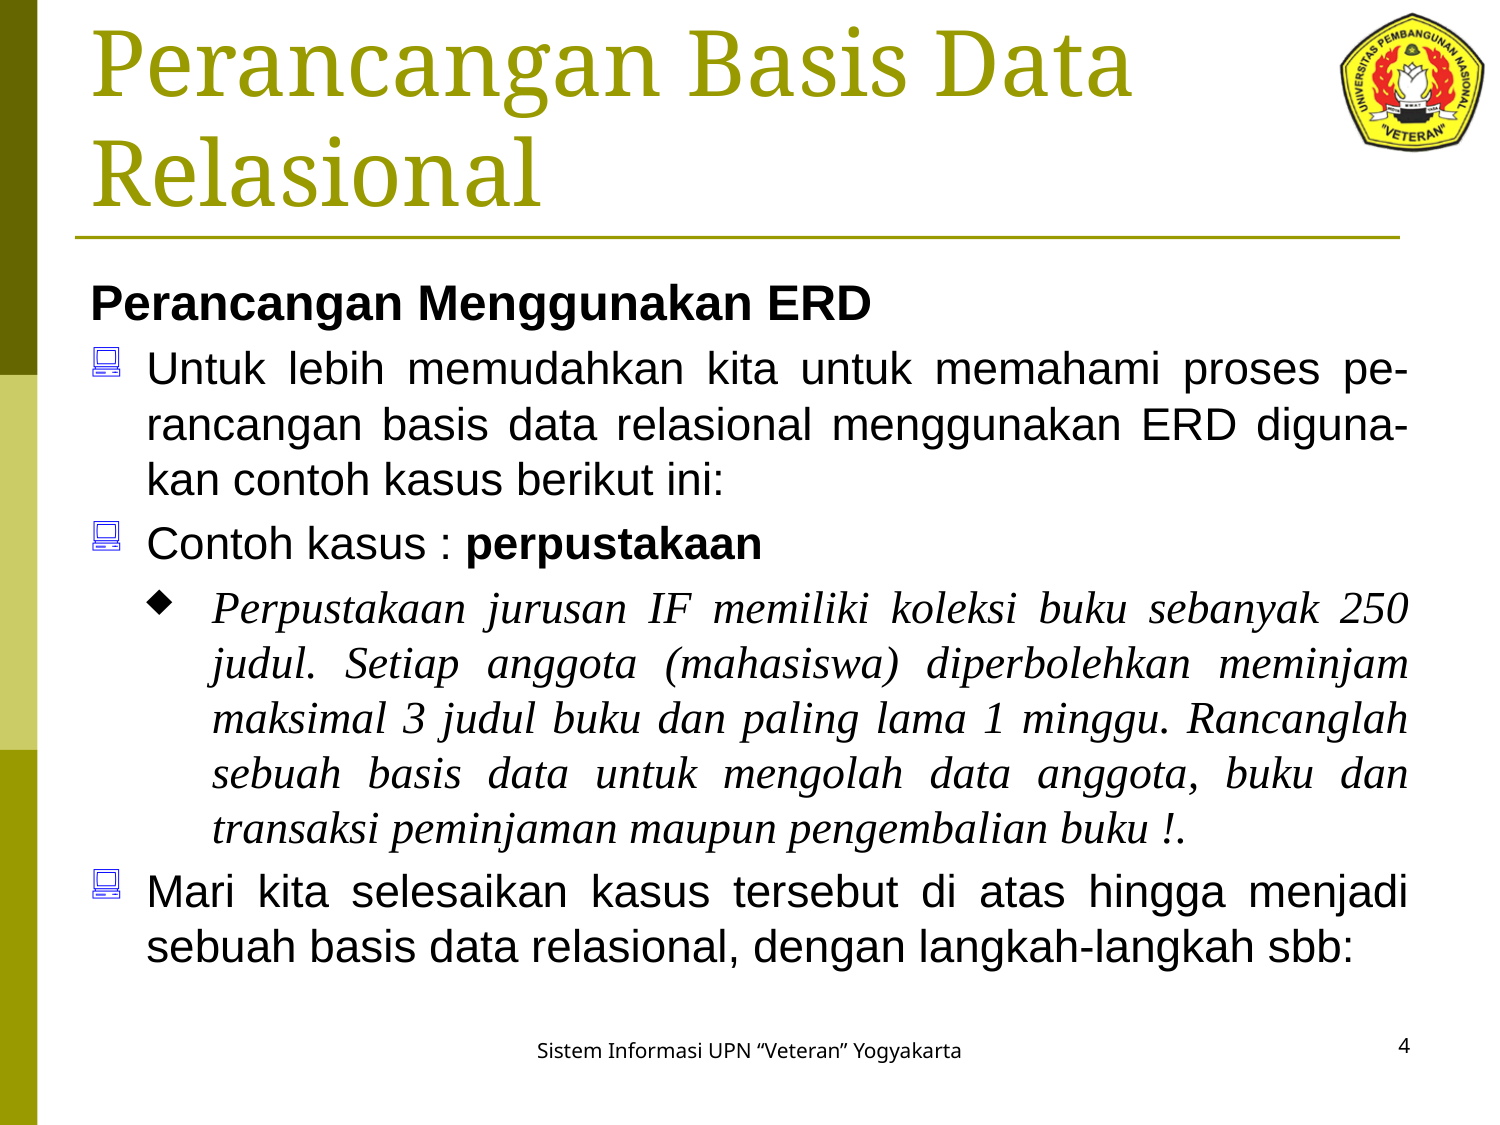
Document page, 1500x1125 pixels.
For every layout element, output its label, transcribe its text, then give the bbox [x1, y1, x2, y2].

title Perancangan Basis Data Relasional [74, 45, 1426, 233]
slide_number 4 [1074, 1024, 1426, 1101]
list Perancangan Menggunakan ERD Untuk lebih memudahkan kita untuk memahami proses pe-rancangan basis data relasional menggunakan ERD diguna-kan contoh kasus berikut ini: Contoh kasus : perpustakaan Perpustakaan jurusan IF memiliki koleksi buku sebanyak 250 judul. Setiap anggota (mahasiswa) diperbolehkan meminjam maksimal 3 judul buku dan paling lama 1 minggu. Rancanglah sebuah basis data untuk mengolah data anggota, buku dan transaksi peminjaman maupun pengembalian buku !. Mari kita selesaikan kasus tersebut di atas hingga menjadi sebuah basis data relasional, dengan langkah-langkah sbb: [74, 262, 1426, 1006]
picture [1337, 11, 1488, 154]
